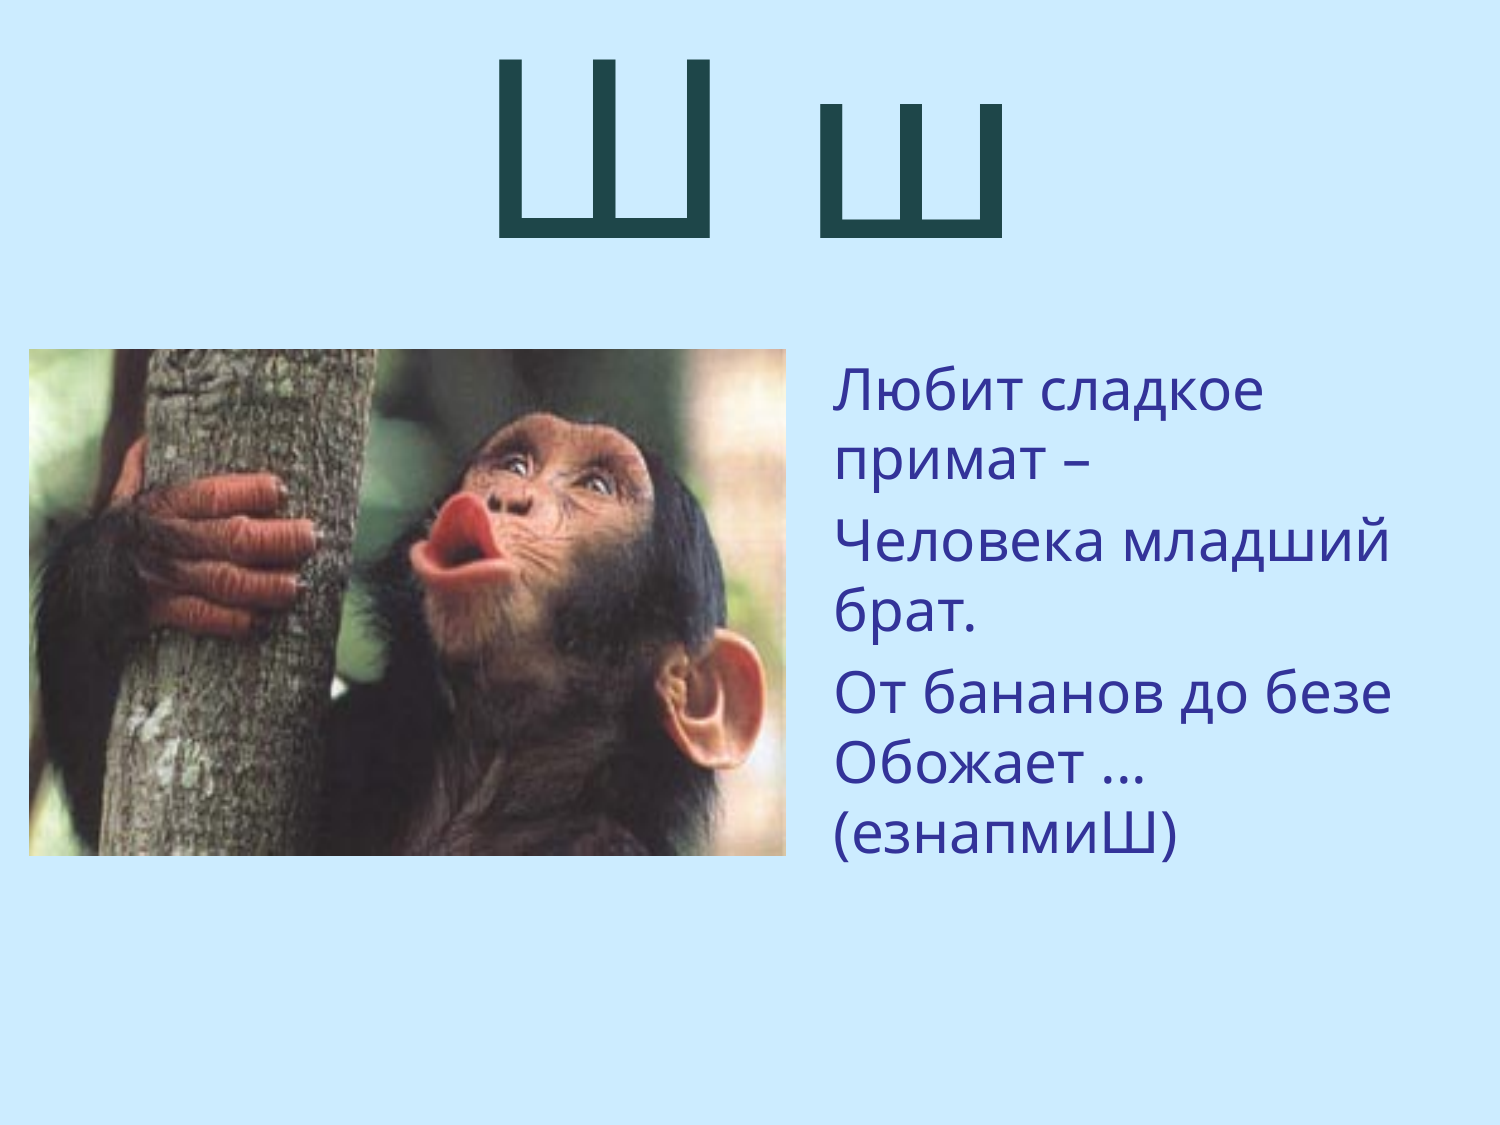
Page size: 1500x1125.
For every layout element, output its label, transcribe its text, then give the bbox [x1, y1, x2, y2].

title Ш ш [74, 44, 1426, 233]
list Любит сладкое примат – Человека младший брат. От бананов до безе Обожает ... (езнапмиШ) [762, 262, 1426, 1006]
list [29, 349, 786, 856]
